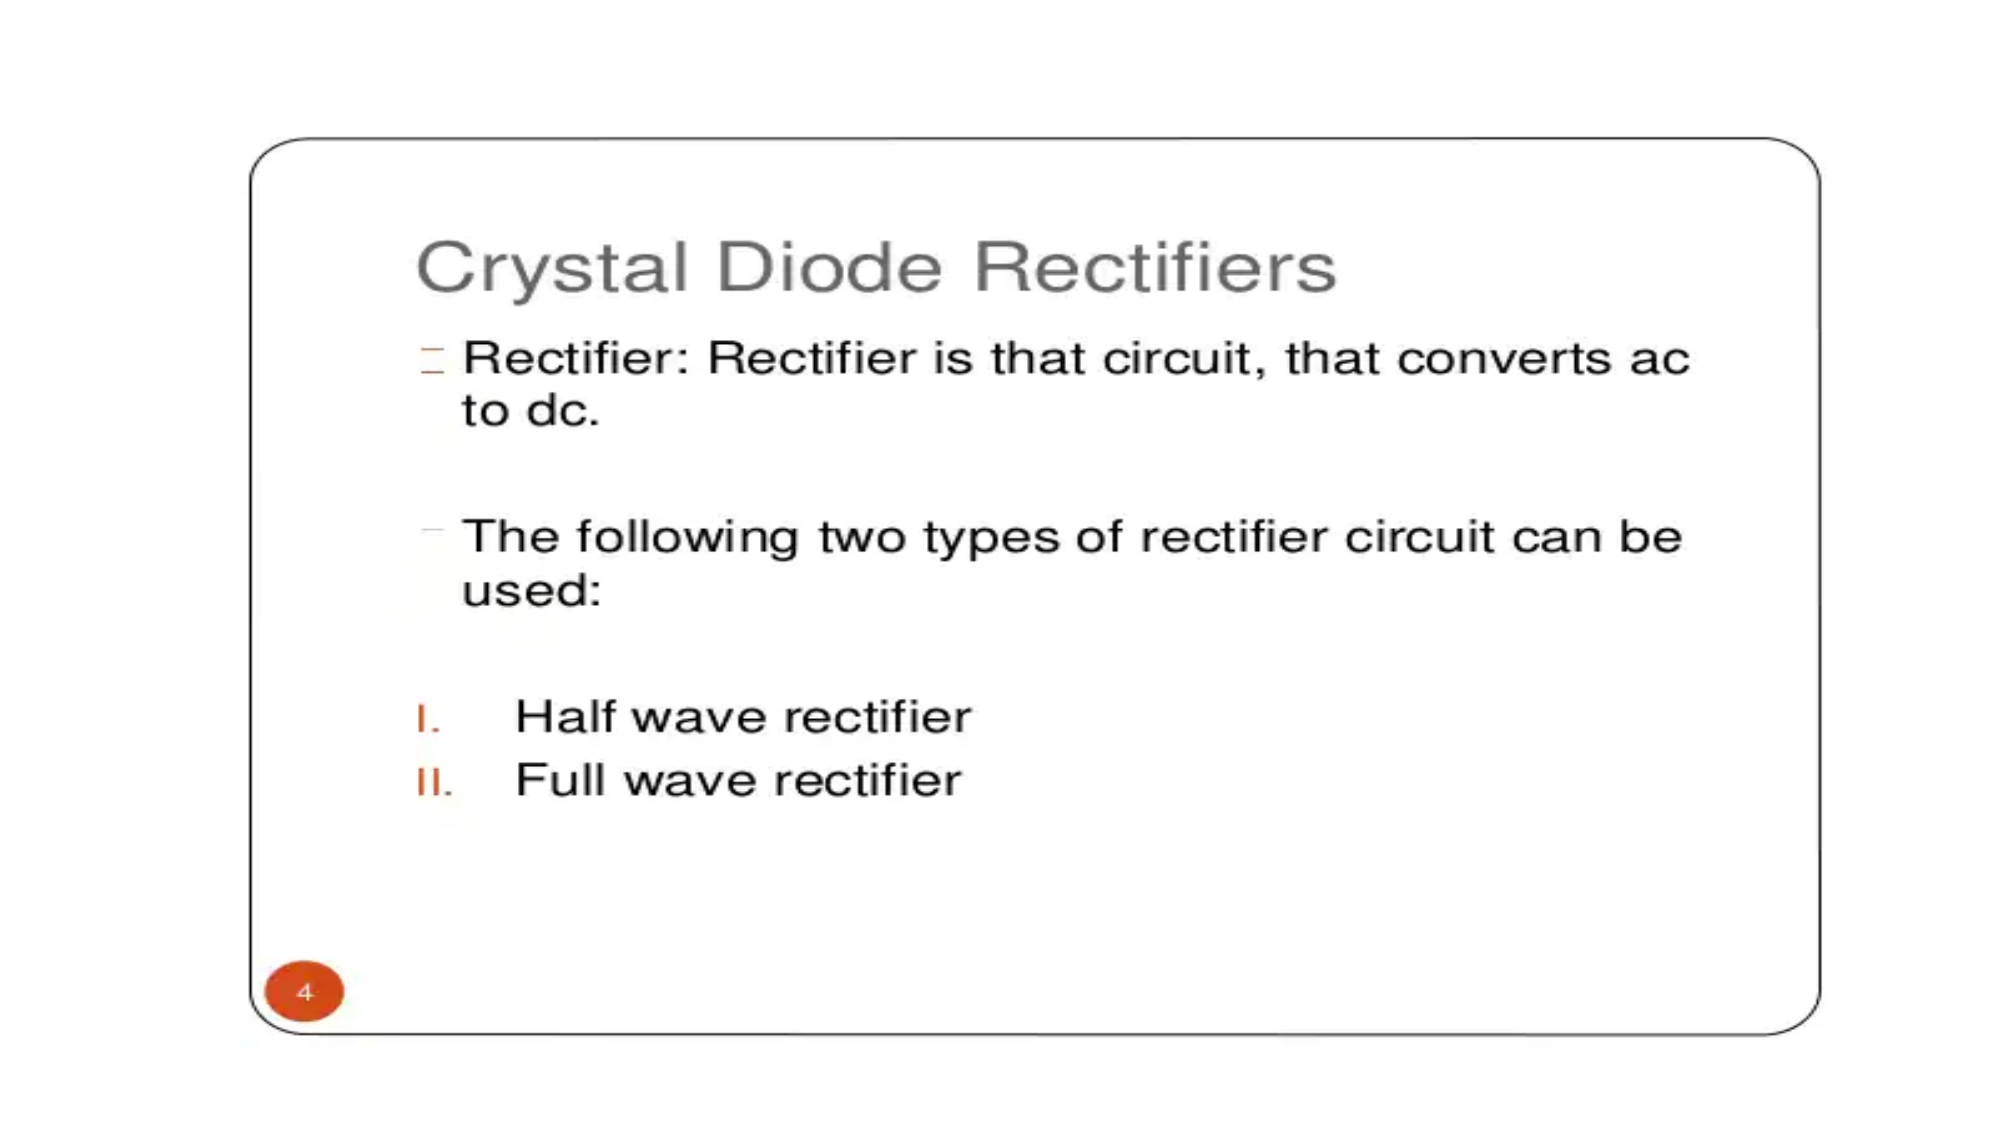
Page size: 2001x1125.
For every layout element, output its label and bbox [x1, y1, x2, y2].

list [240, 130, 1832, 1049]
